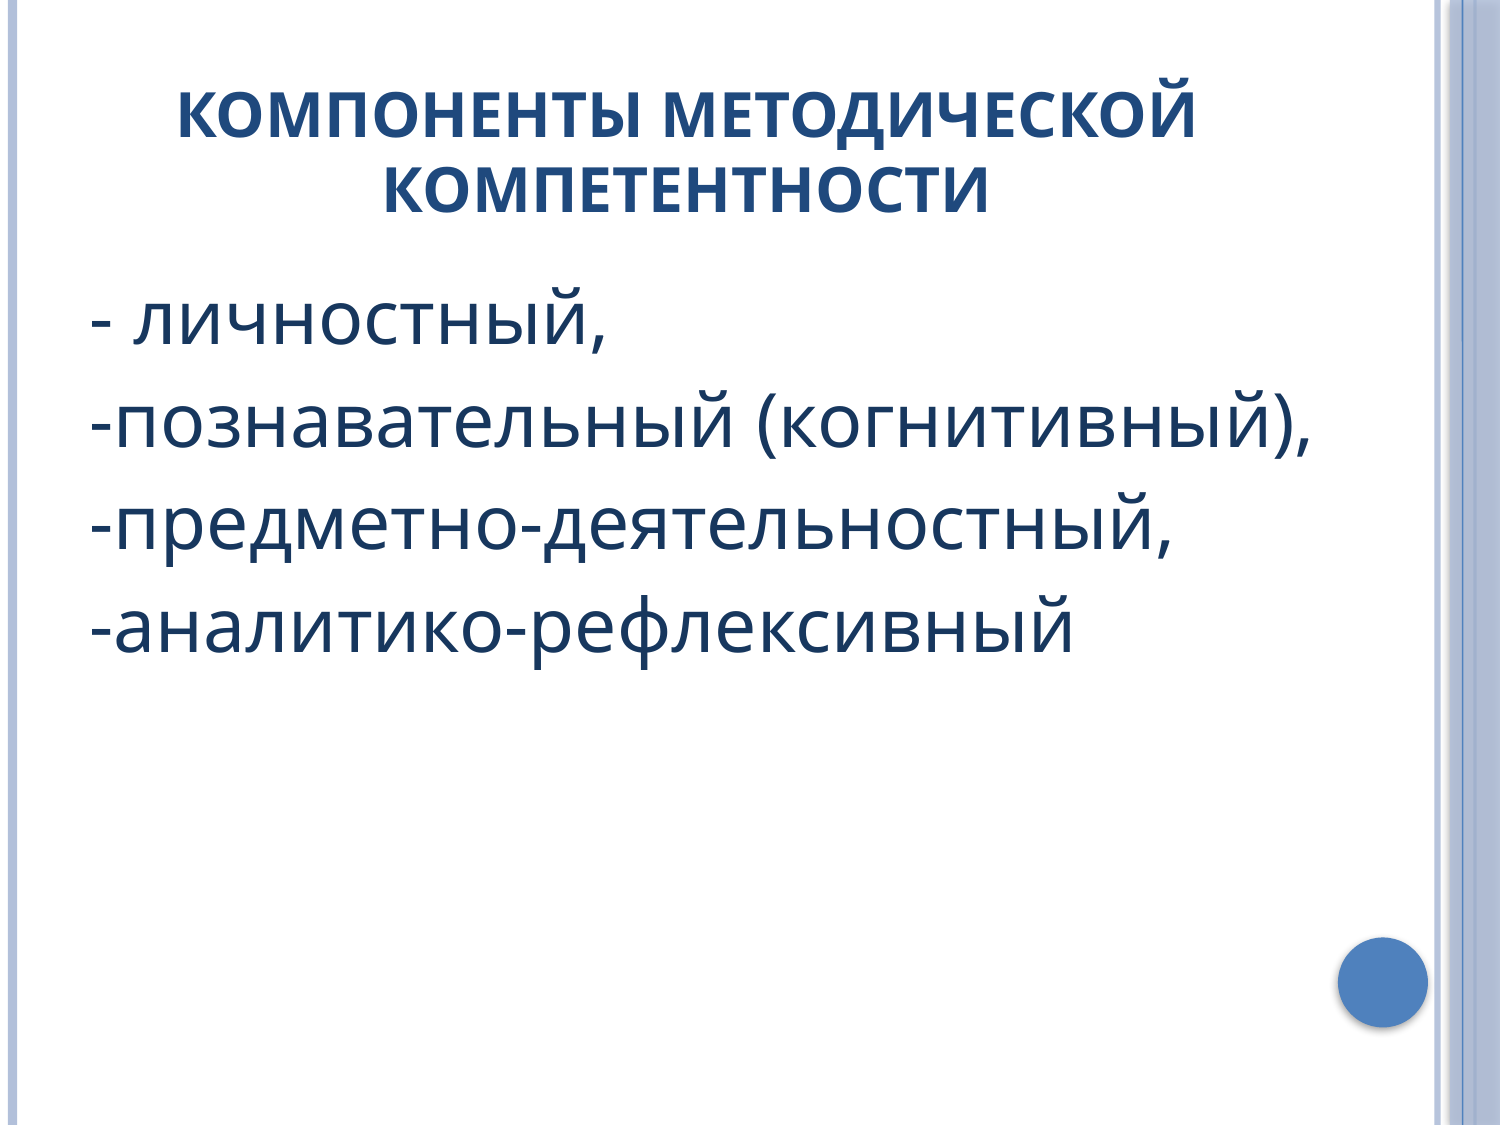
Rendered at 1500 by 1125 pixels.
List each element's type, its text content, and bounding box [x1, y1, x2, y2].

title Компоненты методической компетентности [75, 45, 1300, 233]
list - личностный, -познавательный (когнитивный), -предметно-деятельностный, -аналитико-рефлексивный [75, 262, 1353, 1062]
